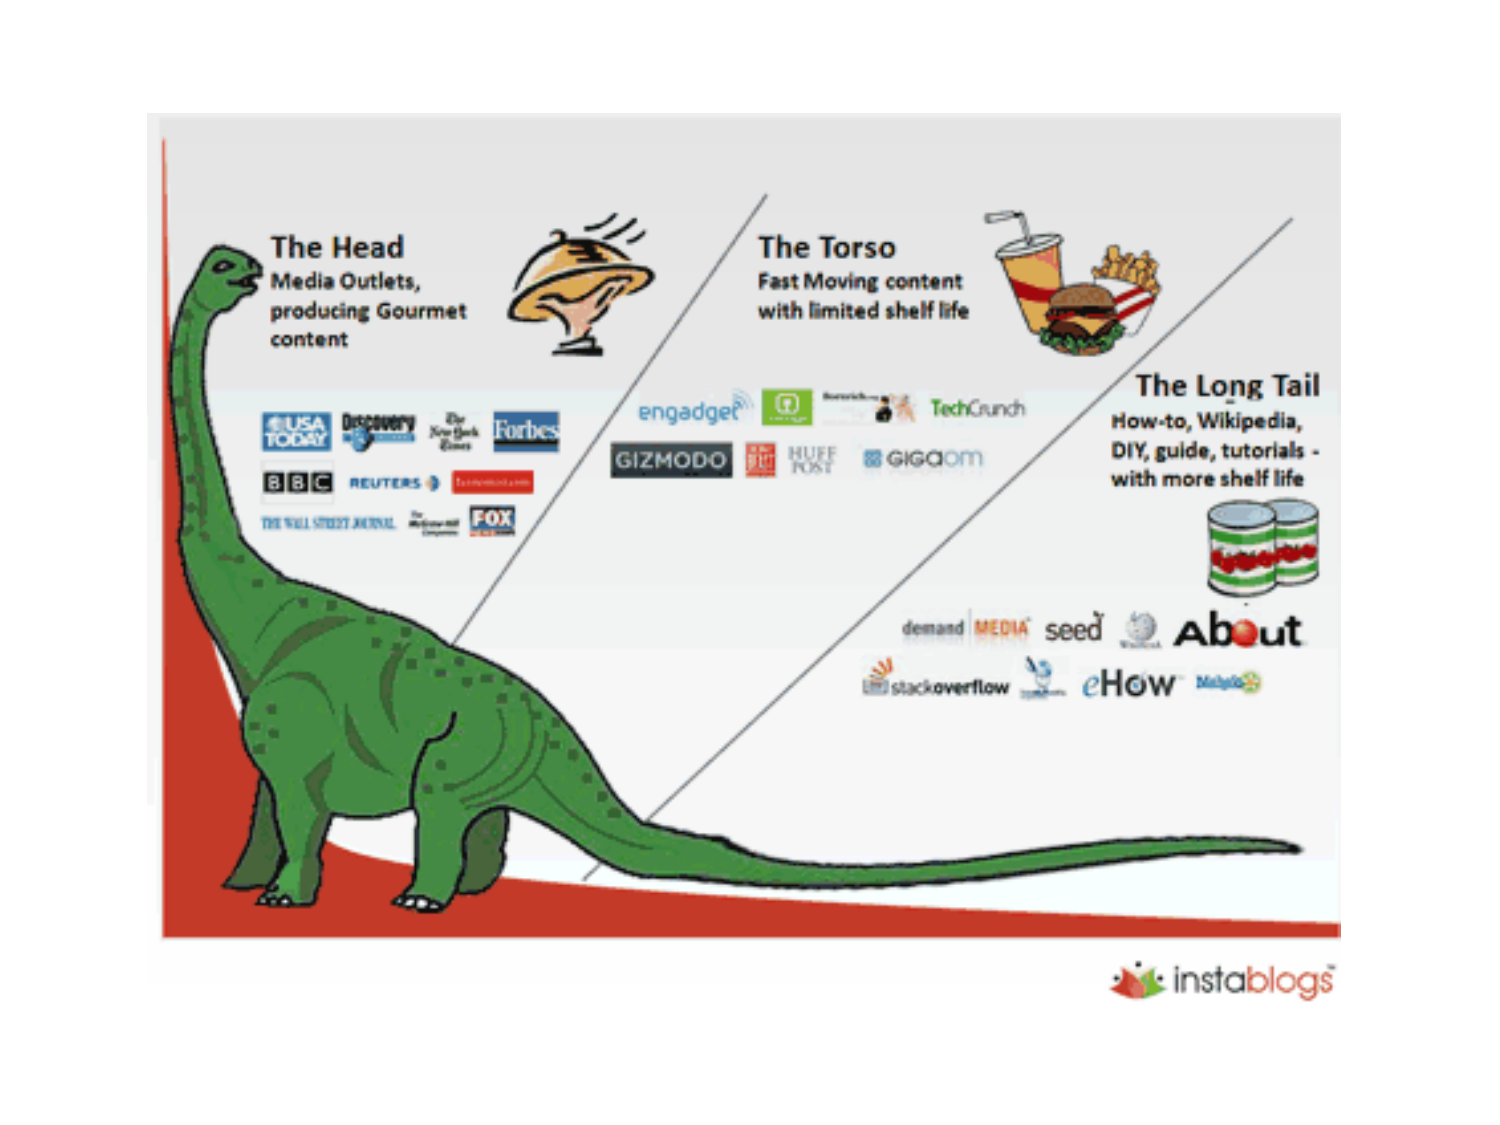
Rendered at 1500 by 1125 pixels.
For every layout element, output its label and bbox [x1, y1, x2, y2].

picture [147, 113, 1341, 1016]
